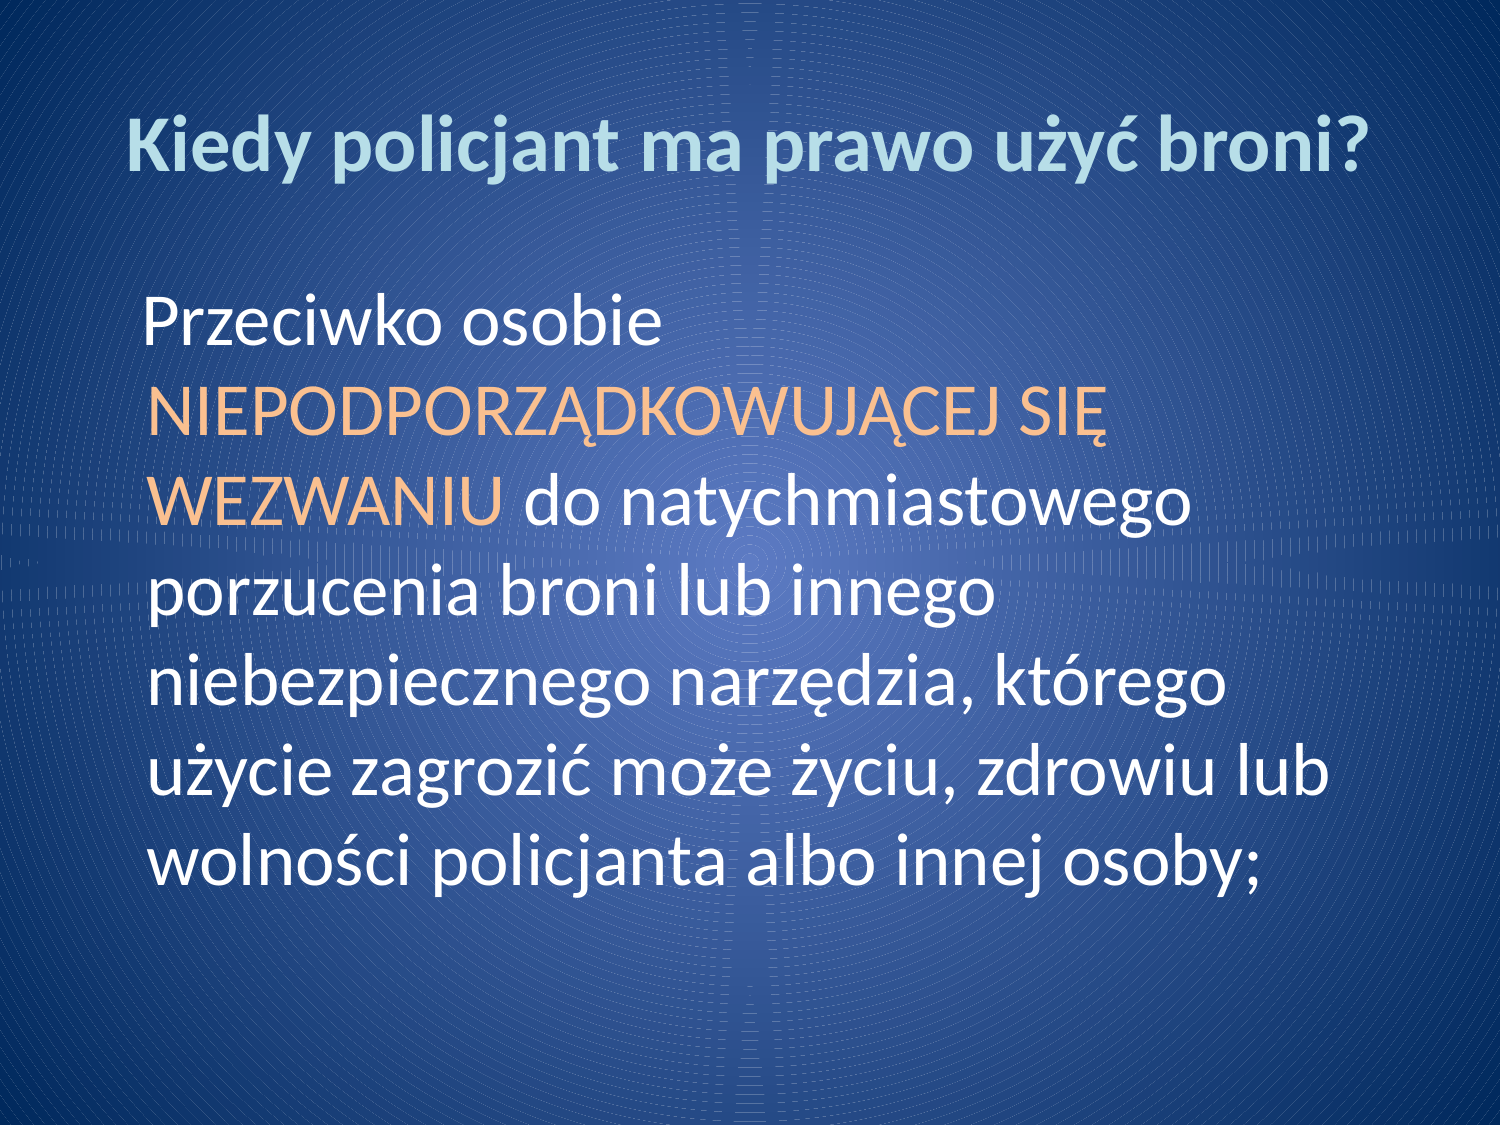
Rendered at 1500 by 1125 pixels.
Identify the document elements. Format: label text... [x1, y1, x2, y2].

title Kiedy policjant ma prawo użyć broni? [75, 45, 1425, 233]
list Przeciwko osobie NIEPODPORZĄDKOWUJĄCEJ SIĘ WEZWANIU do natychmiastowego porzucenia broni lub innego niebezpiecznego narzędzia, którego użycie zagrozić może życiu, zdrowiu lub wolności policjanta albo innej osoby; [75, 262, 1425, 1005]
